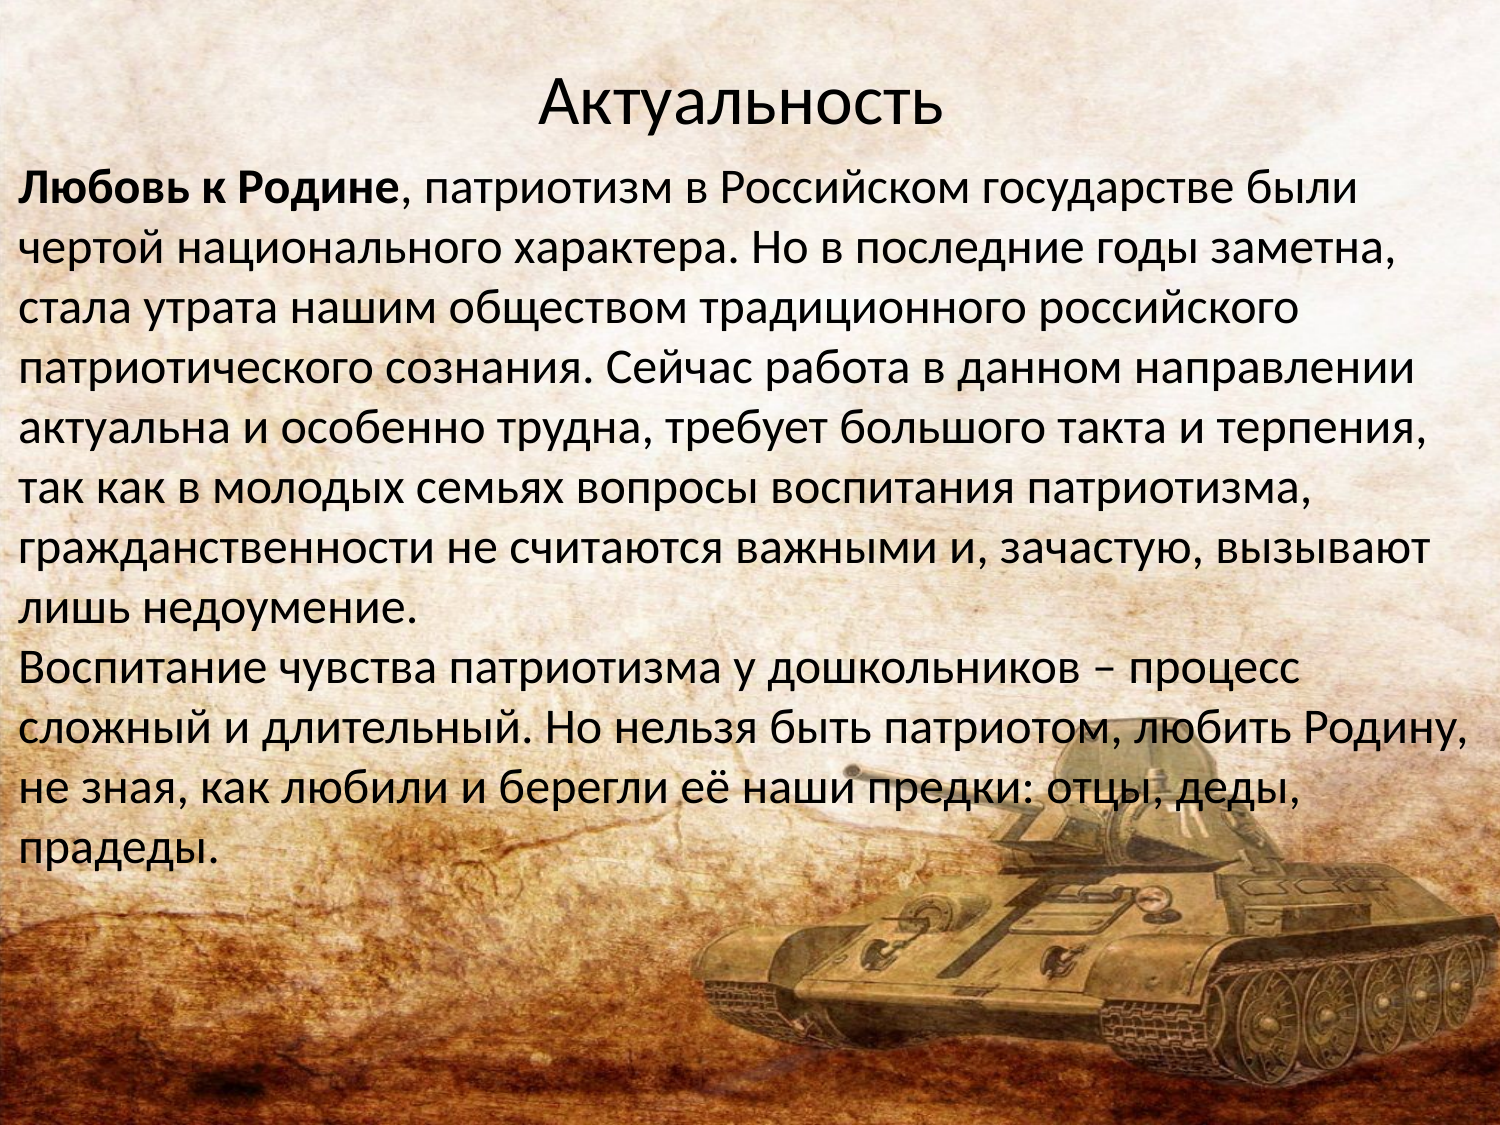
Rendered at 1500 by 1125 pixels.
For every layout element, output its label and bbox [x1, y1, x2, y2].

list [0, 0, 1500, 1125]
